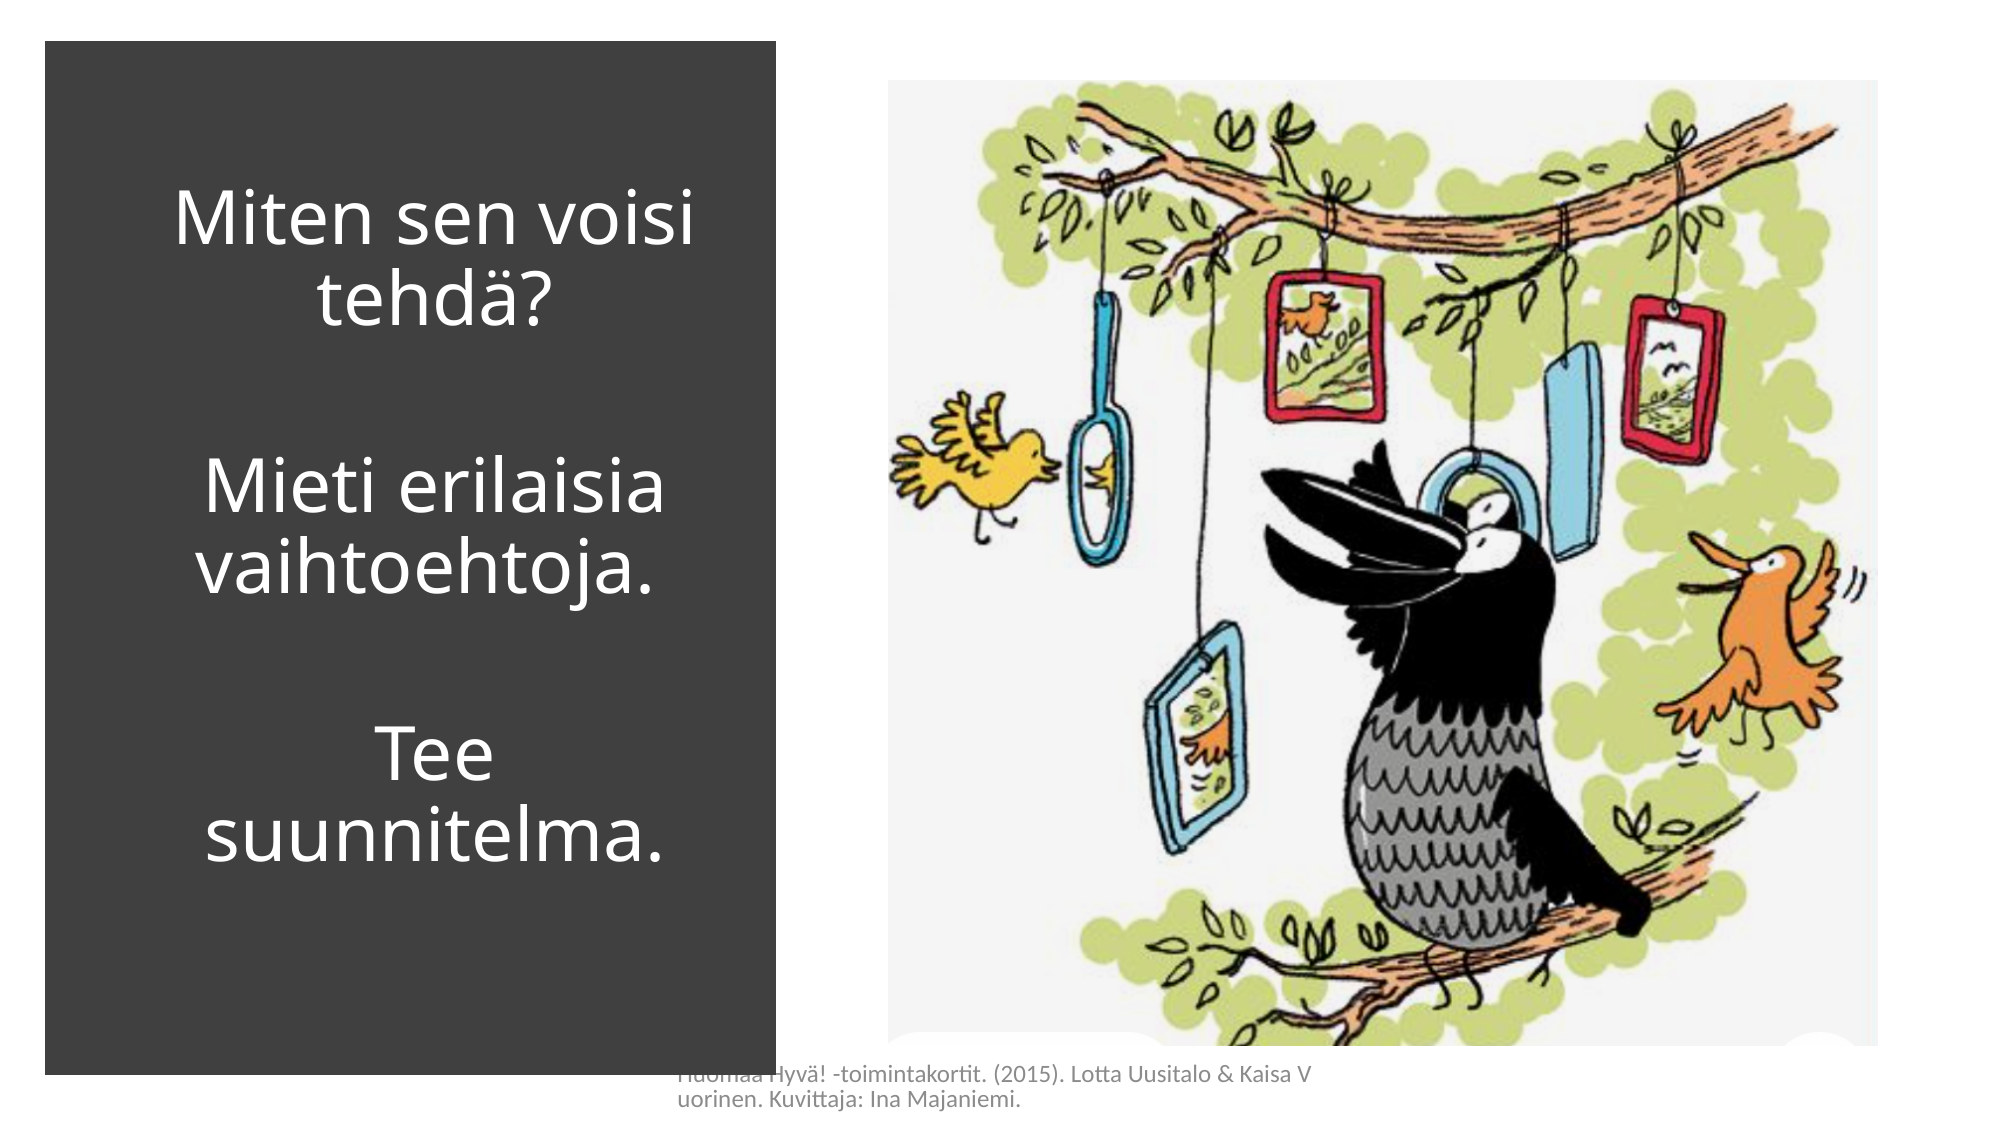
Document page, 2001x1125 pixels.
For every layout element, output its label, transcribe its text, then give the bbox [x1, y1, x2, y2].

picture [888, 80, 1878, 1046]
text_box Miten sen voisi tehdä? Mieti erilaisia vaihtoehtoja. Tee suunnitelma. [121, 121, 748, 936]
footer Huomaa Hyvä! -toimintakortit. (2015). Lotta Uusitalo & Kaisa Vuorinen. Kuvittaja: Ina Majaniemi. [662, 1042, 1338, 1103]
text_box [54, 50, 767, 1066]
